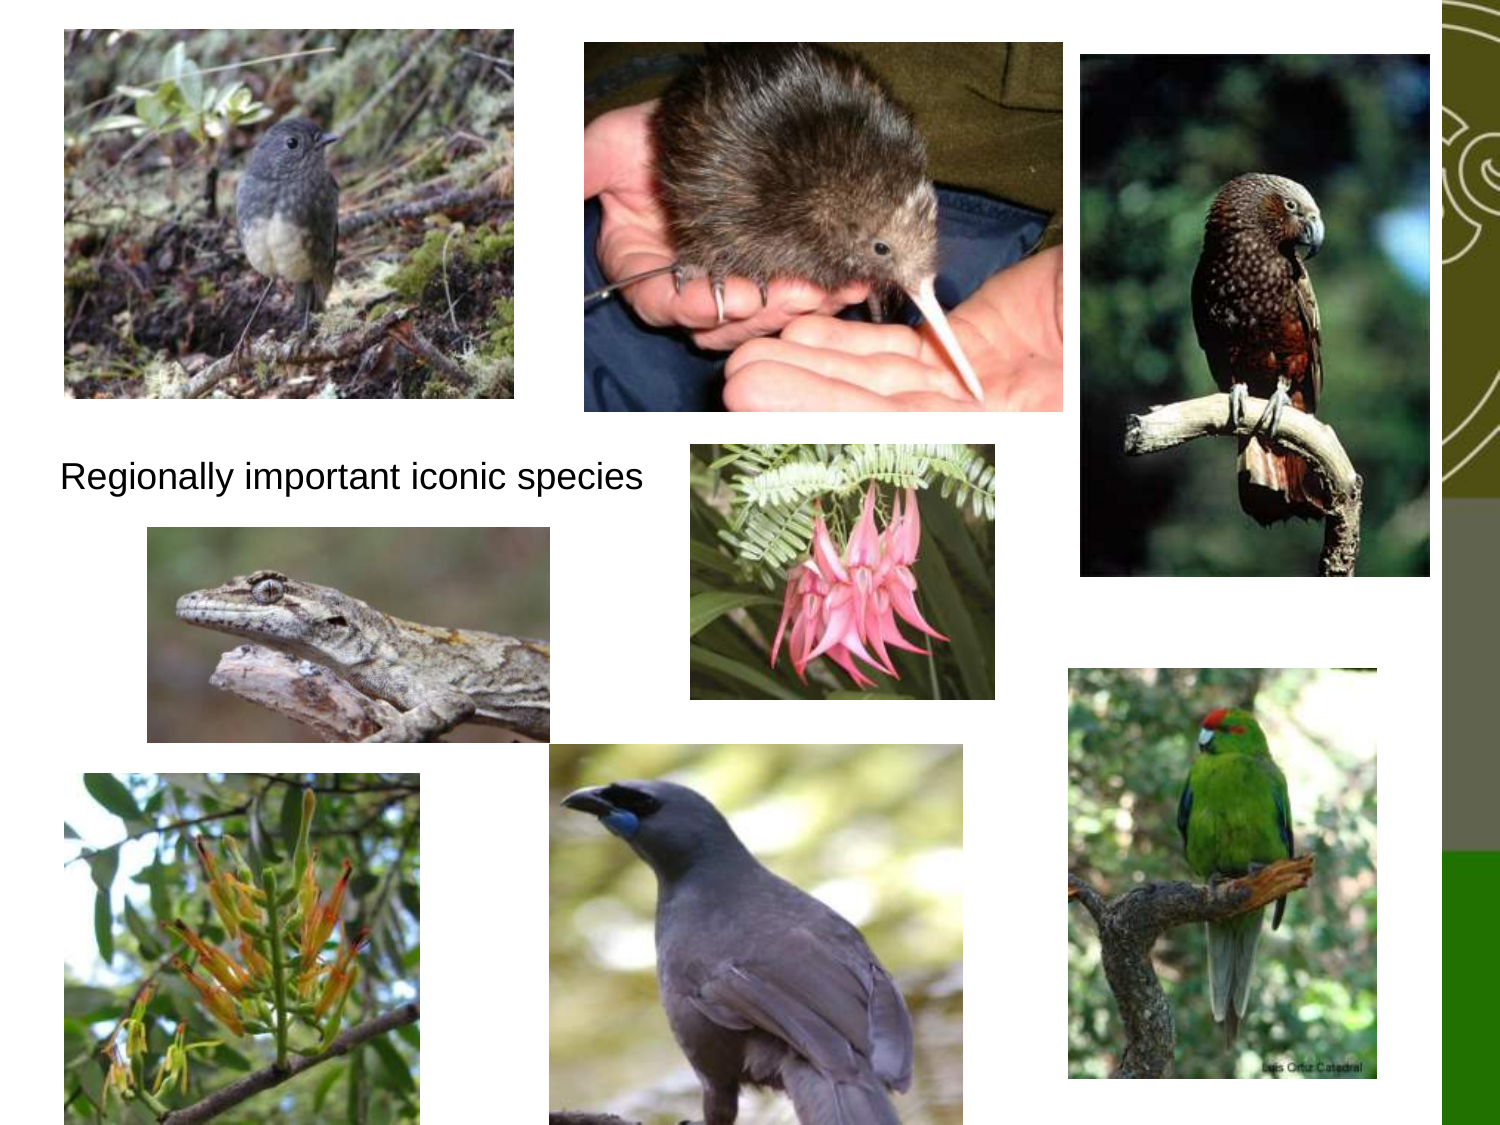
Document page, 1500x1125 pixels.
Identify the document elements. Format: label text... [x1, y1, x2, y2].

picture [1080, 54, 1430, 577]
picture [1068, 668, 1377, 1079]
picture [690, 444, 995, 700]
text_box Regionally important iconic species [45, 444, 670, 505]
picture [147, 526, 963, 1125]
picture [64, 29, 514, 399]
picture [584, 42, 1063, 412]
picture [1442, 0, 1500, 1125]
picture [64, 773, 420, 1125]
